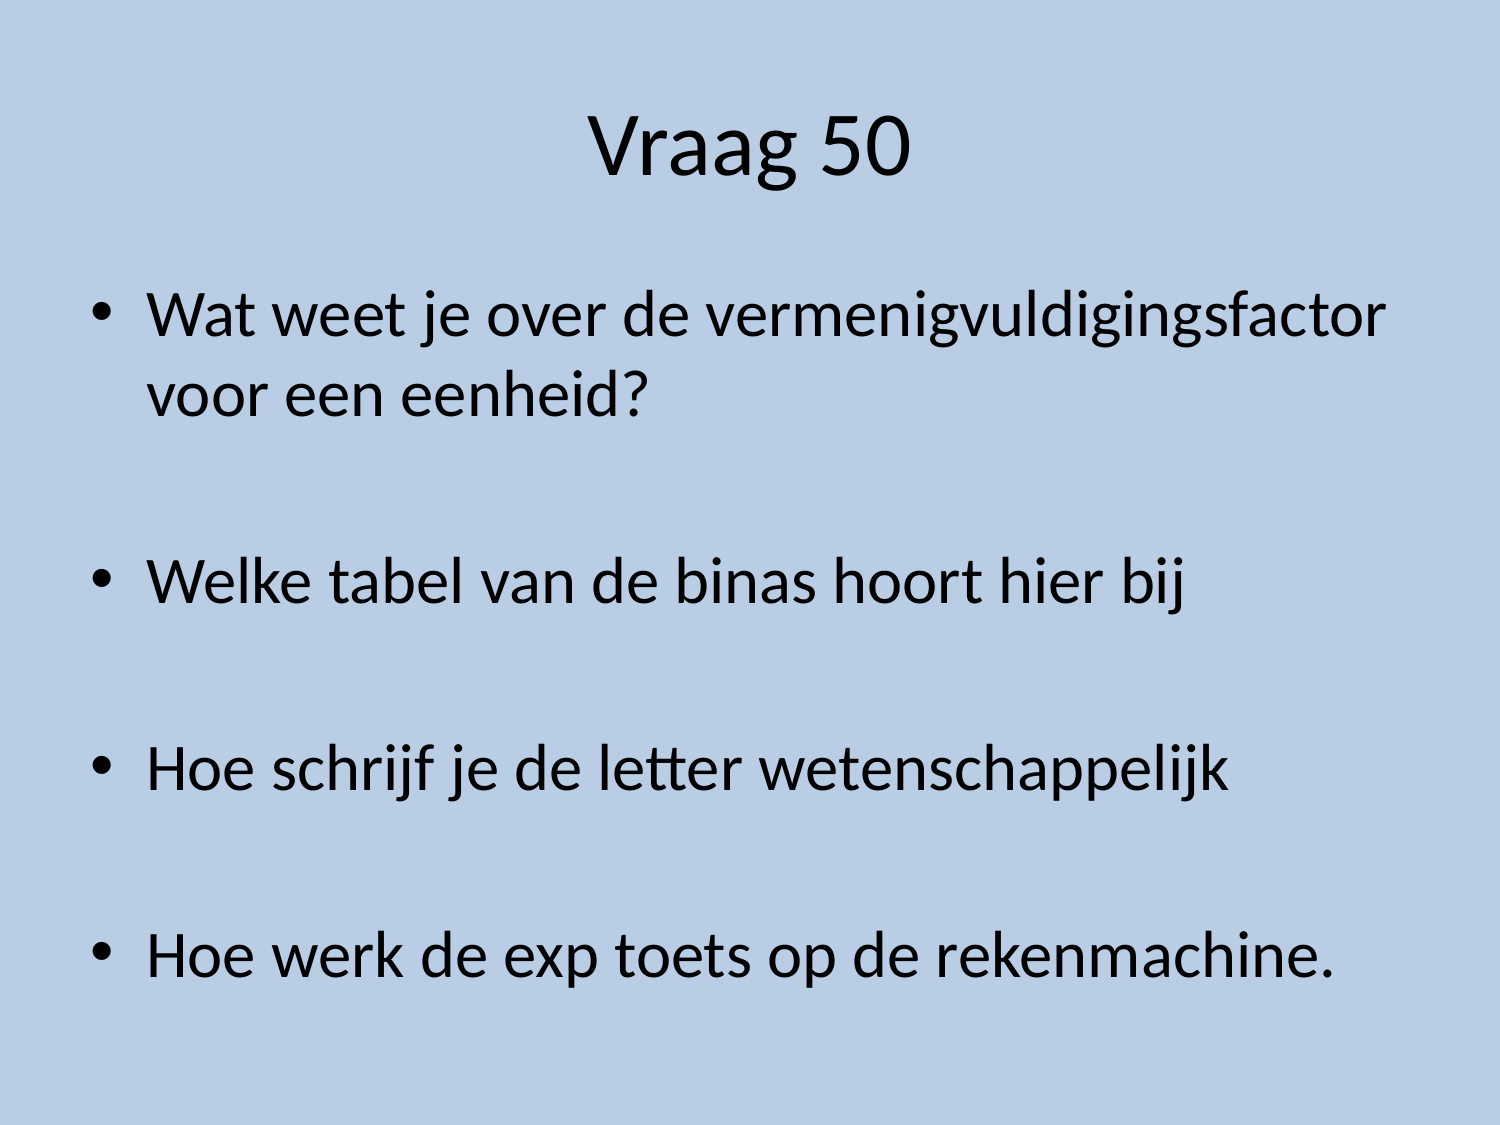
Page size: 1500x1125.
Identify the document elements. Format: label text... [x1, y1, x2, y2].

list Wat weet je over de vermenigvuldigingsfactor voor een eenheid? Welke tabel van de binas hoort hier bij Hoe schrijf je de letter wetenschappelijk Hoe werk de exp toets op de rekenmachine. [75, 262, 1425, 1005]
title Vraag 50 [75, 45, 1425, 233]
